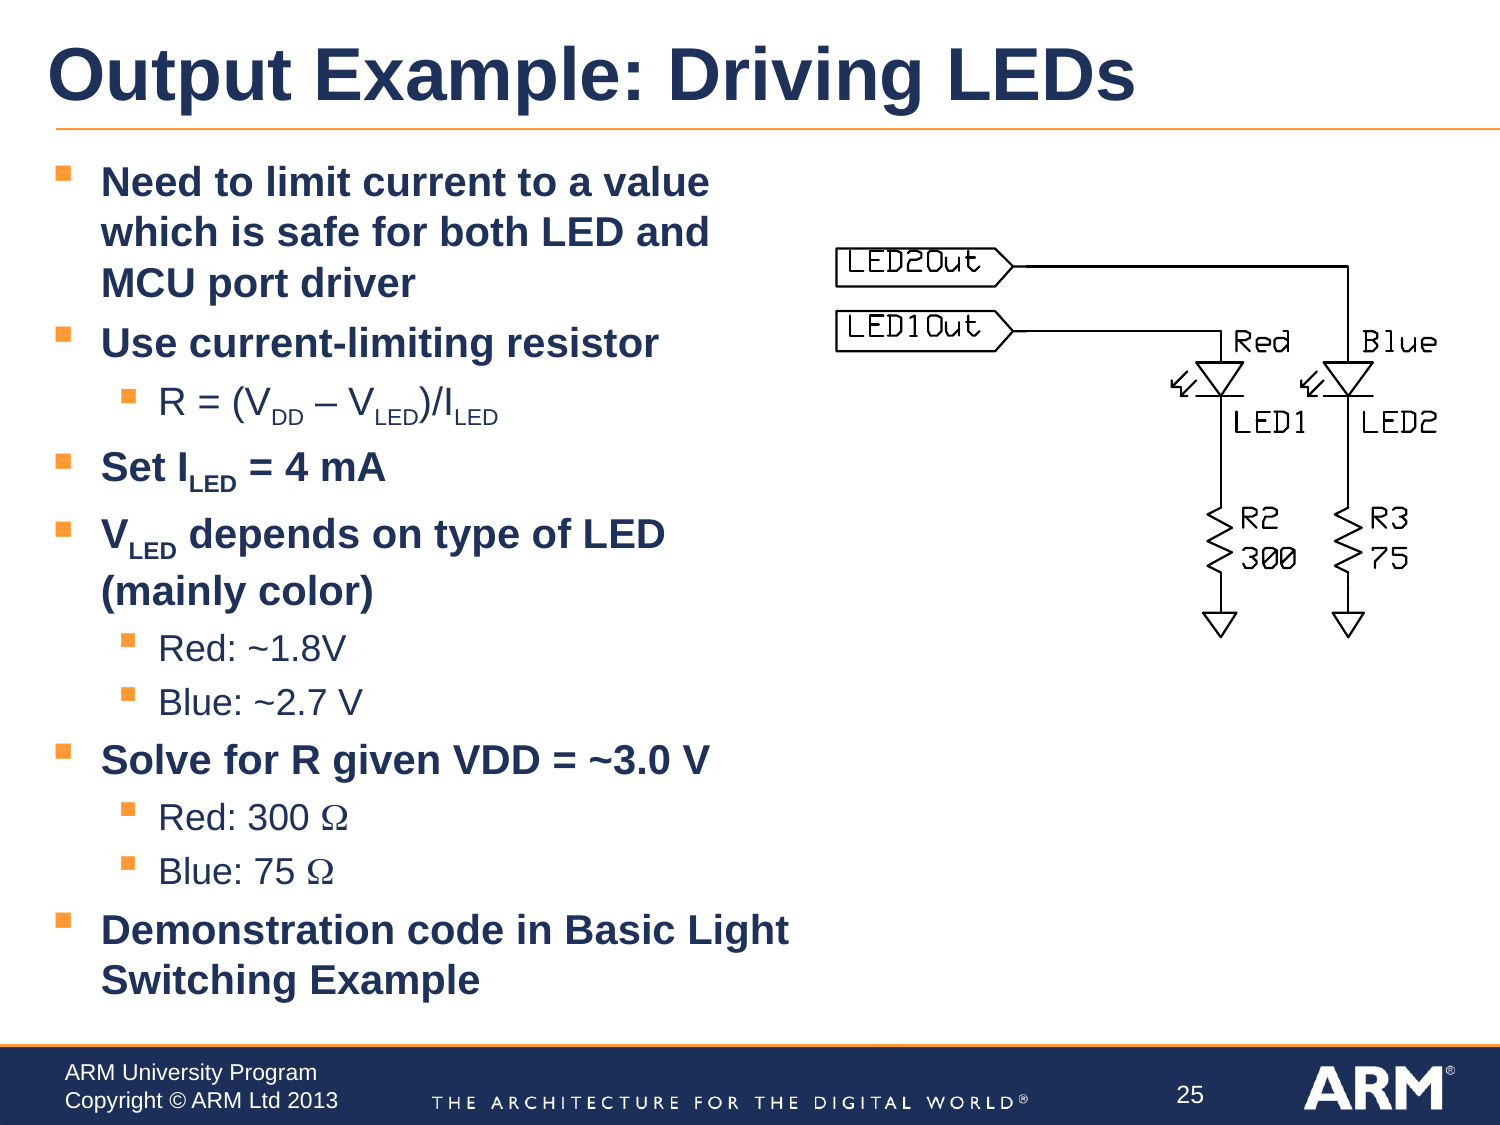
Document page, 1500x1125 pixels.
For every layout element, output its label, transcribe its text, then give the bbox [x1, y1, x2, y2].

title Output Example: Driving LEDs [34, 1, 1500, 141]
picture [0, 1048, 1500, 1125]
picture [770, 199, 1482, 763]
list Need to limit current to a value which is safe for both LED and MCU port driver Use current-limiting resistor R = (VDD – VLED)/ILED Set ILED = 4 mA VLED depends on type of LED (mainly color) Red: ~1.8V Blue: ~2.7 V Solve for R given VDD = ~3.0 V Red: 300 W Blue: 75 W Demonstration code in Basic Light Switching Example [38, 148, 826, 1039]
